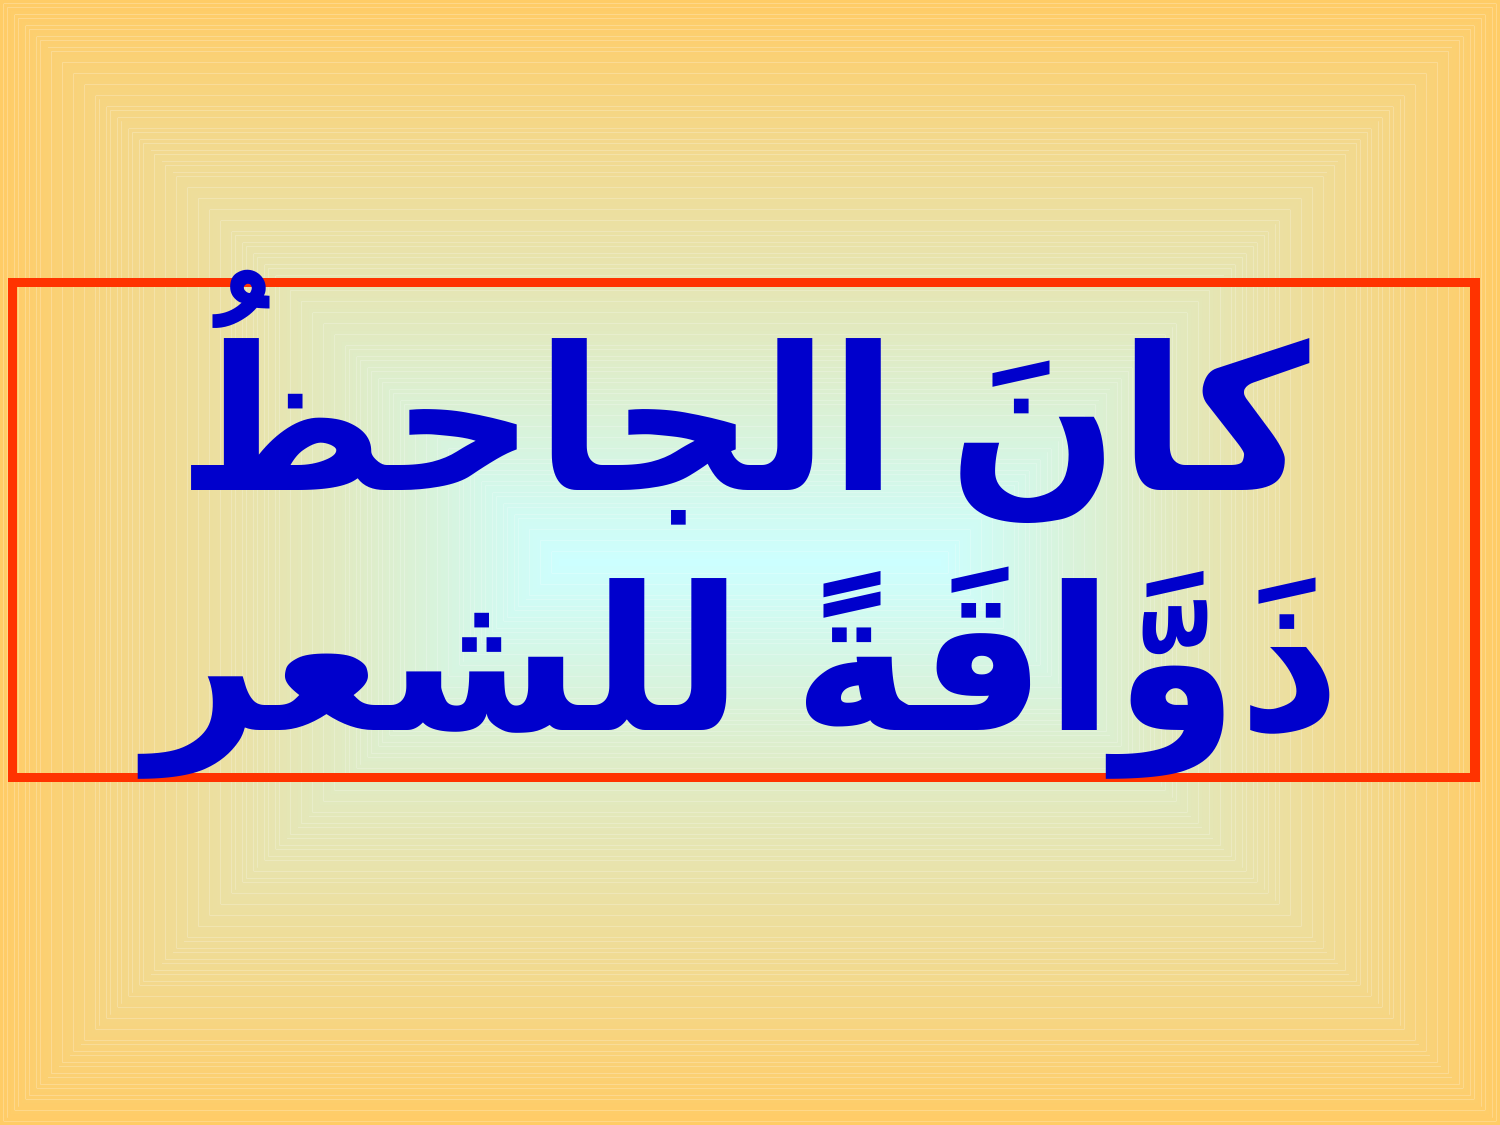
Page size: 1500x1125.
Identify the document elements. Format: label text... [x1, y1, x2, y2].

text_box كانَ الجاحظُ ذَوَّاقَةً للشعر [12, 282, 1475, 778]
